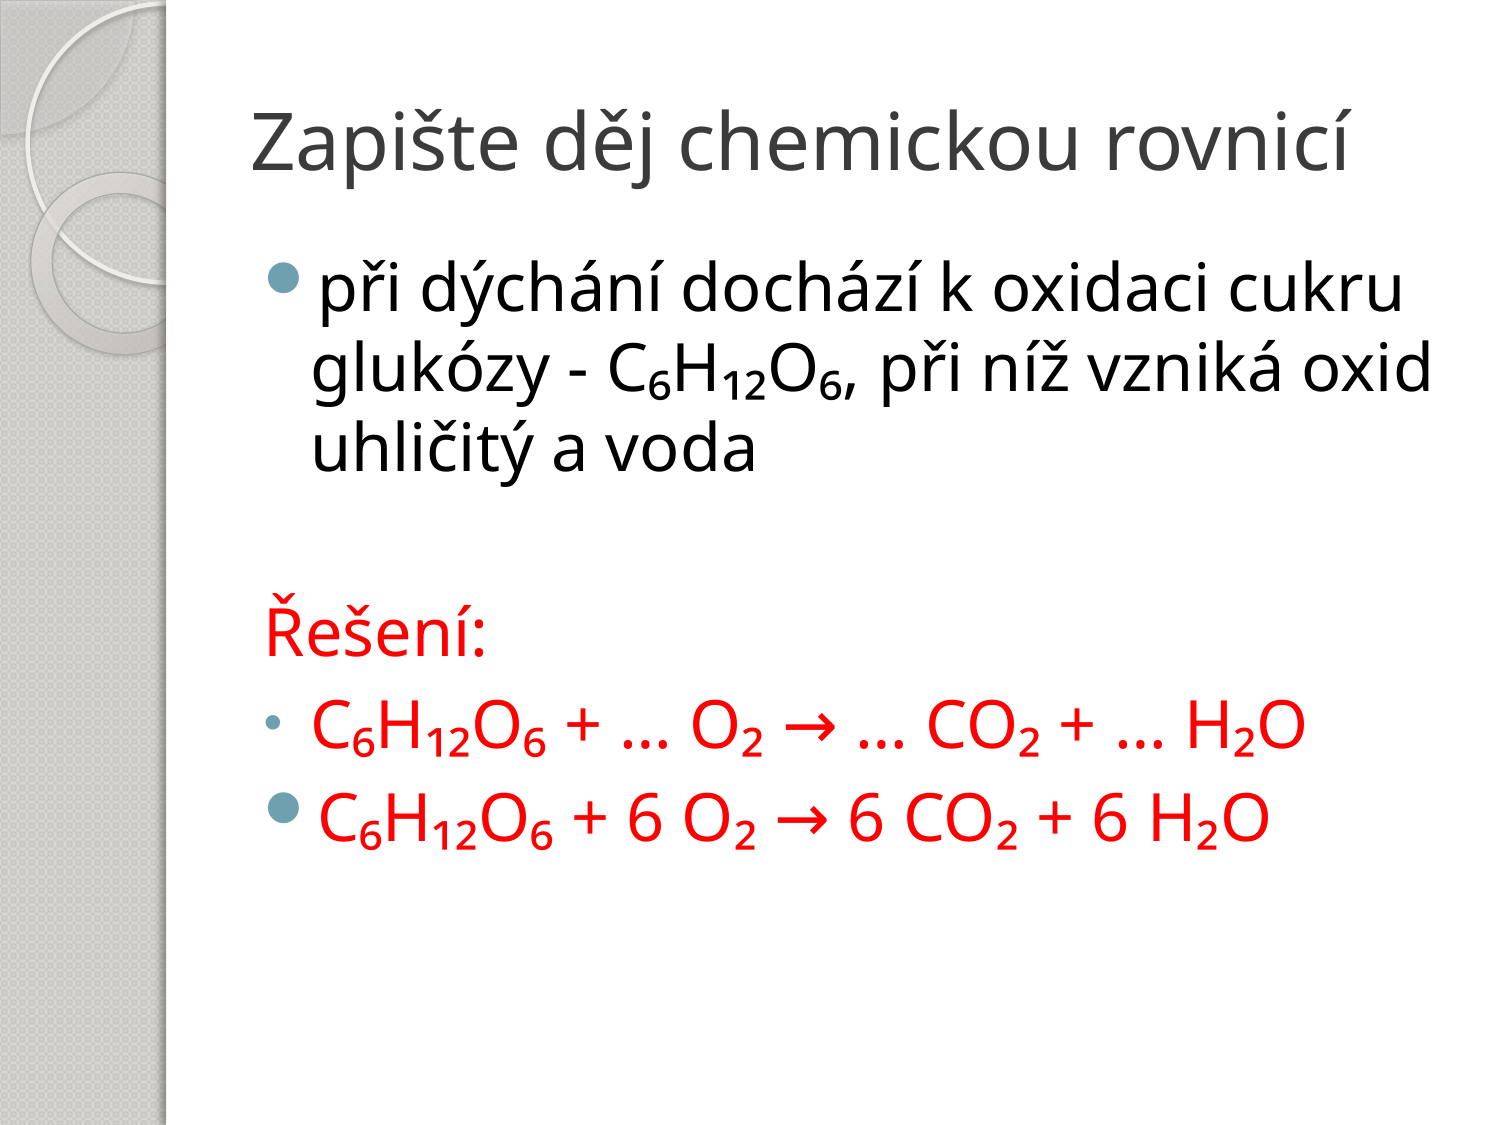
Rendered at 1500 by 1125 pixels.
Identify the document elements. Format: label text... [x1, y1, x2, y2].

title Zapište děj chemickou rovnicí [235, 45, 1466, 233]
list při dýchání dochází k oxidaci cukru glukózy - C₆H₁₂O₆, při níž vzniká oxid uhličitý a voda Řešení: C₆H₁₂O₆ + … O₂ → … CO₂ + … H₂O C₆H₁₂O₆ + 6 O₂ → 6 CO₂ + 6 H₂O [235, 237, 1466, 1025]
